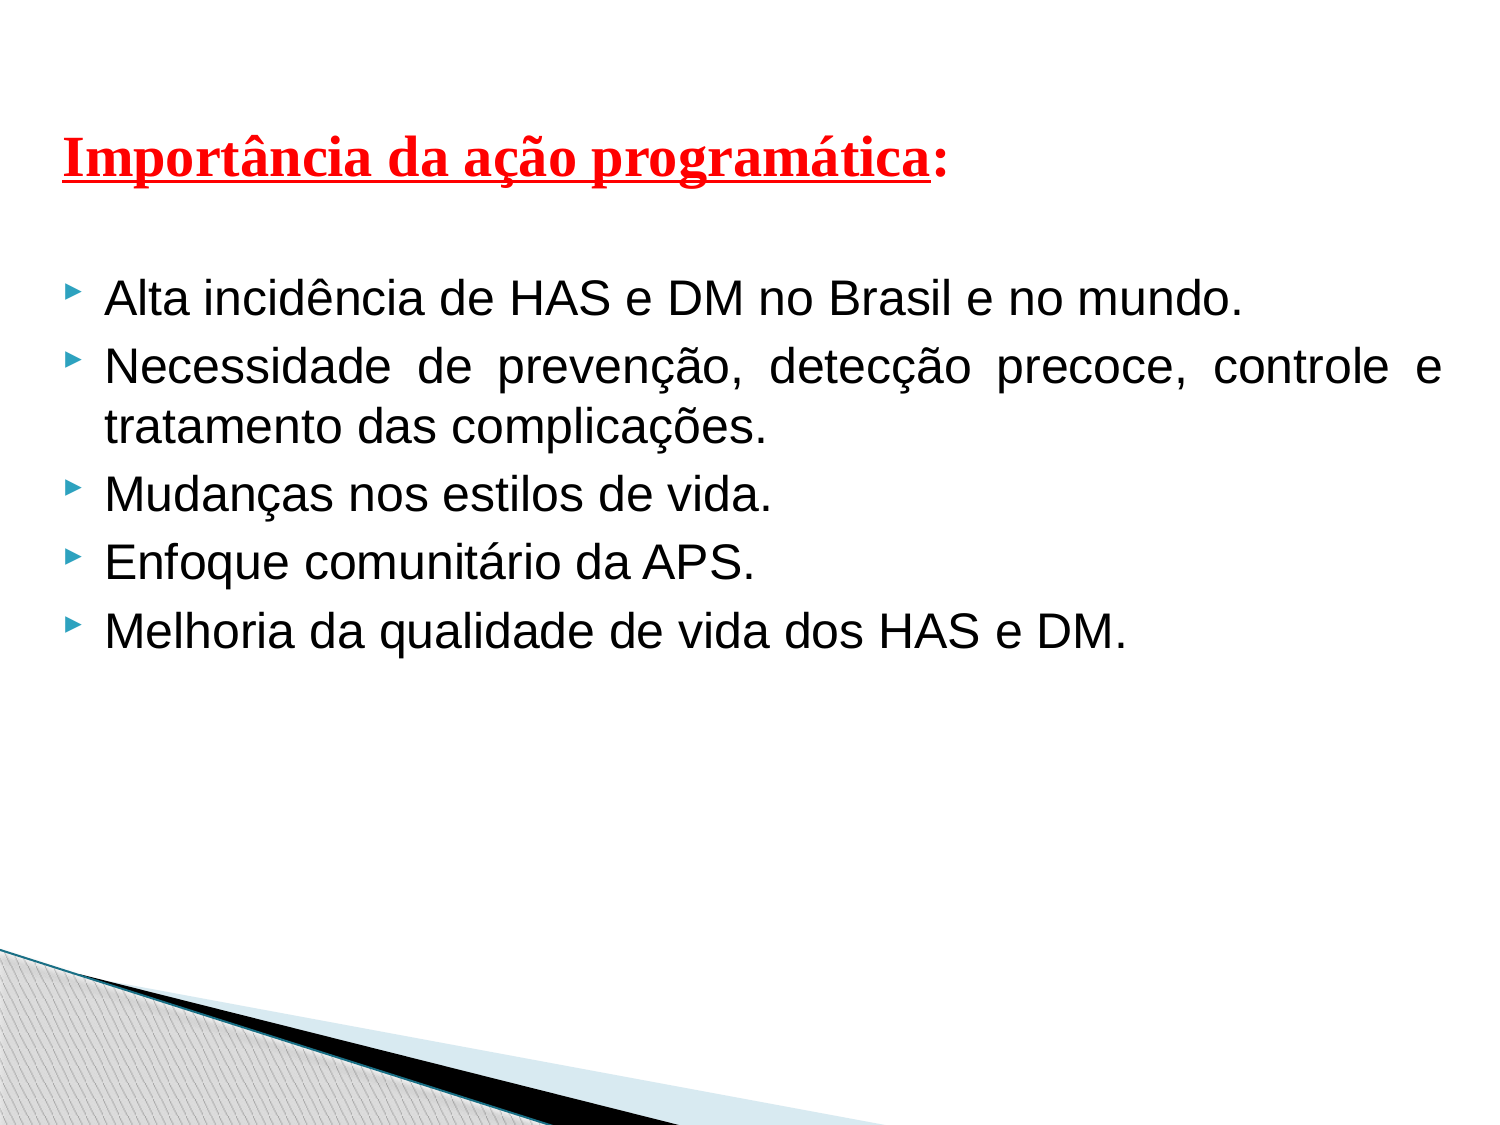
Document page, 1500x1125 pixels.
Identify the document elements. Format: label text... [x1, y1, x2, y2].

list Importância da ação programática: Alta incidência de HAS e DM no Brasil e no mundo. Necessidade de prevenção, detecção precoce, controle e tratamento das complicações. Mudanças nos estilos de vida. Enfoque comunitário da APS. Melhoria da qualidade de vida dos HAS e DM. [29, 42, 1459, 828]
